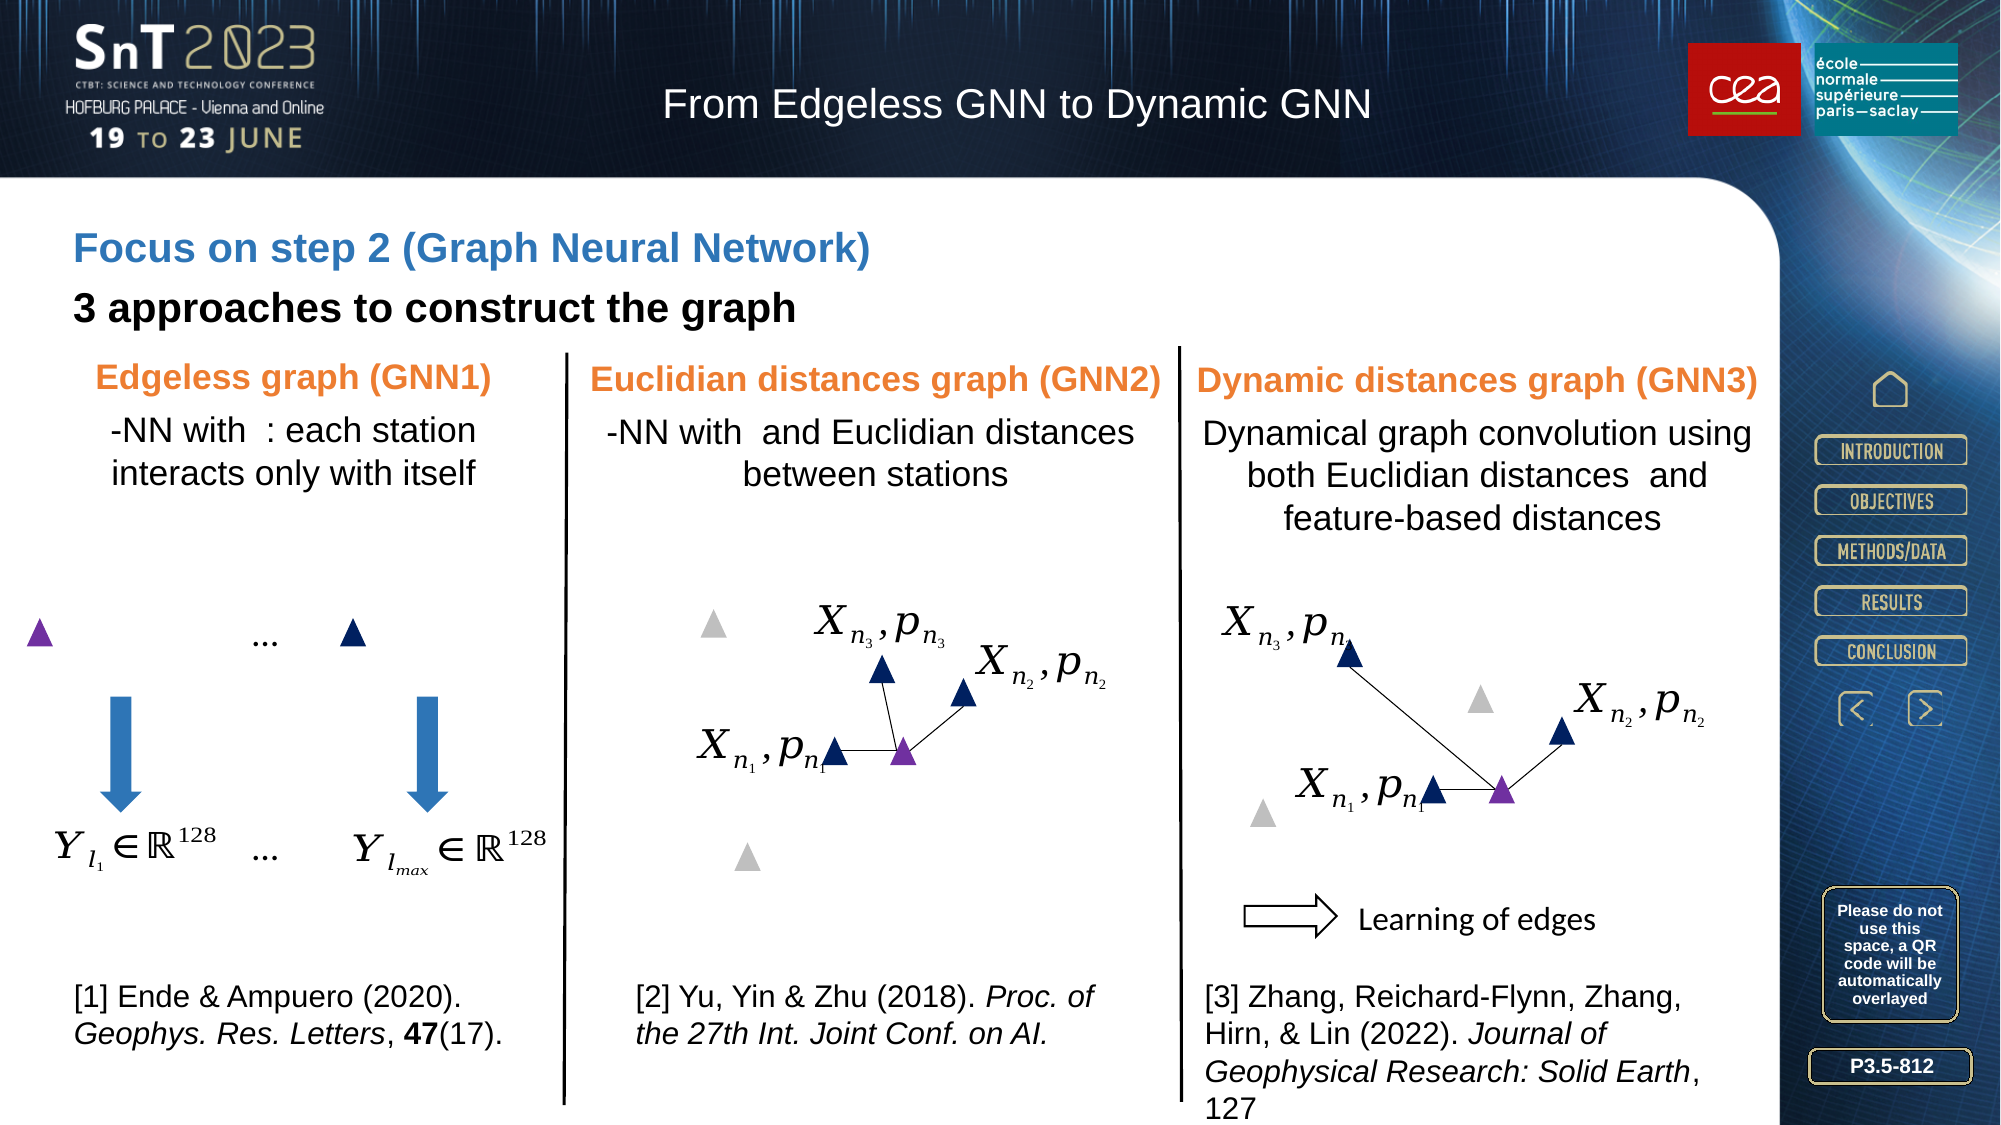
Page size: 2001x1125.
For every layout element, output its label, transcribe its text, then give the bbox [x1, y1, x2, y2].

text_box [1248, 796, 1278, 828]
text_box [1335, 636, 1365, 669]
picture [0, 0, 2001, 1125]
text_box … [237, 601, 294, 662]
text_box [403, 695, 451, 815]
text_box [1548, 713, 1577, 746]
text_box Please do not use this space, a QR code will be automatically overlayed [1821, 894, 1959, 1017]
text_box [732, 839, 763, 872]
text_box Focus on step 2 (Graph Neural Network) 3 approaches to construct the graph [73, 213, 1432, 351]
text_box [882, 682, 897, 750]
text_box [97, 695, 145, 815]
text_box [888, 734, 919, 767]
text_box [867, 652, 896, 685]
text_box [2] Yu, Yin & Zhu (2018). Proc. of the 27th Int. Joint Conf. on AI. [620, 968, 1120, 1096]
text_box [1349, 667, 1496, 790]
text_box [3] Zhang, Reichard-Flynn, Zhang, Hirn, & Lin (2022). Journal of Geophysical Research: Solid Earth, 127 [1189, 968, 1772, 1125]
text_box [909, 706, 964, 751]
text_box [25, 615, 55, 648]
text_box From Edgeless GNN to Dynamic GNN [359, 43, 1676, 136]
text_box [338, 615, 368, 648]
text_box … [237, 815, 294, 875]
text_box [1418, 790, 1448, 805]
text_box [1243, 904, 1248, 928]
text_box [698, 606, 729, 639]
text_box [949, 675, 979, 708]
text_box [1] Ende & Ampuero (2020). Geophys. Res. Letters, 47(17). [58, 968, 559, 1096]
text_box P3.5-812 [1824, 1047, 1960, 1086]
text_box [819, 734, 850, 767]
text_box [1508, 744, 1562, 790]
text_box Learning of edges [1248, 890, 1611, 945]
text_box [1487, 772, 1517, 805]
